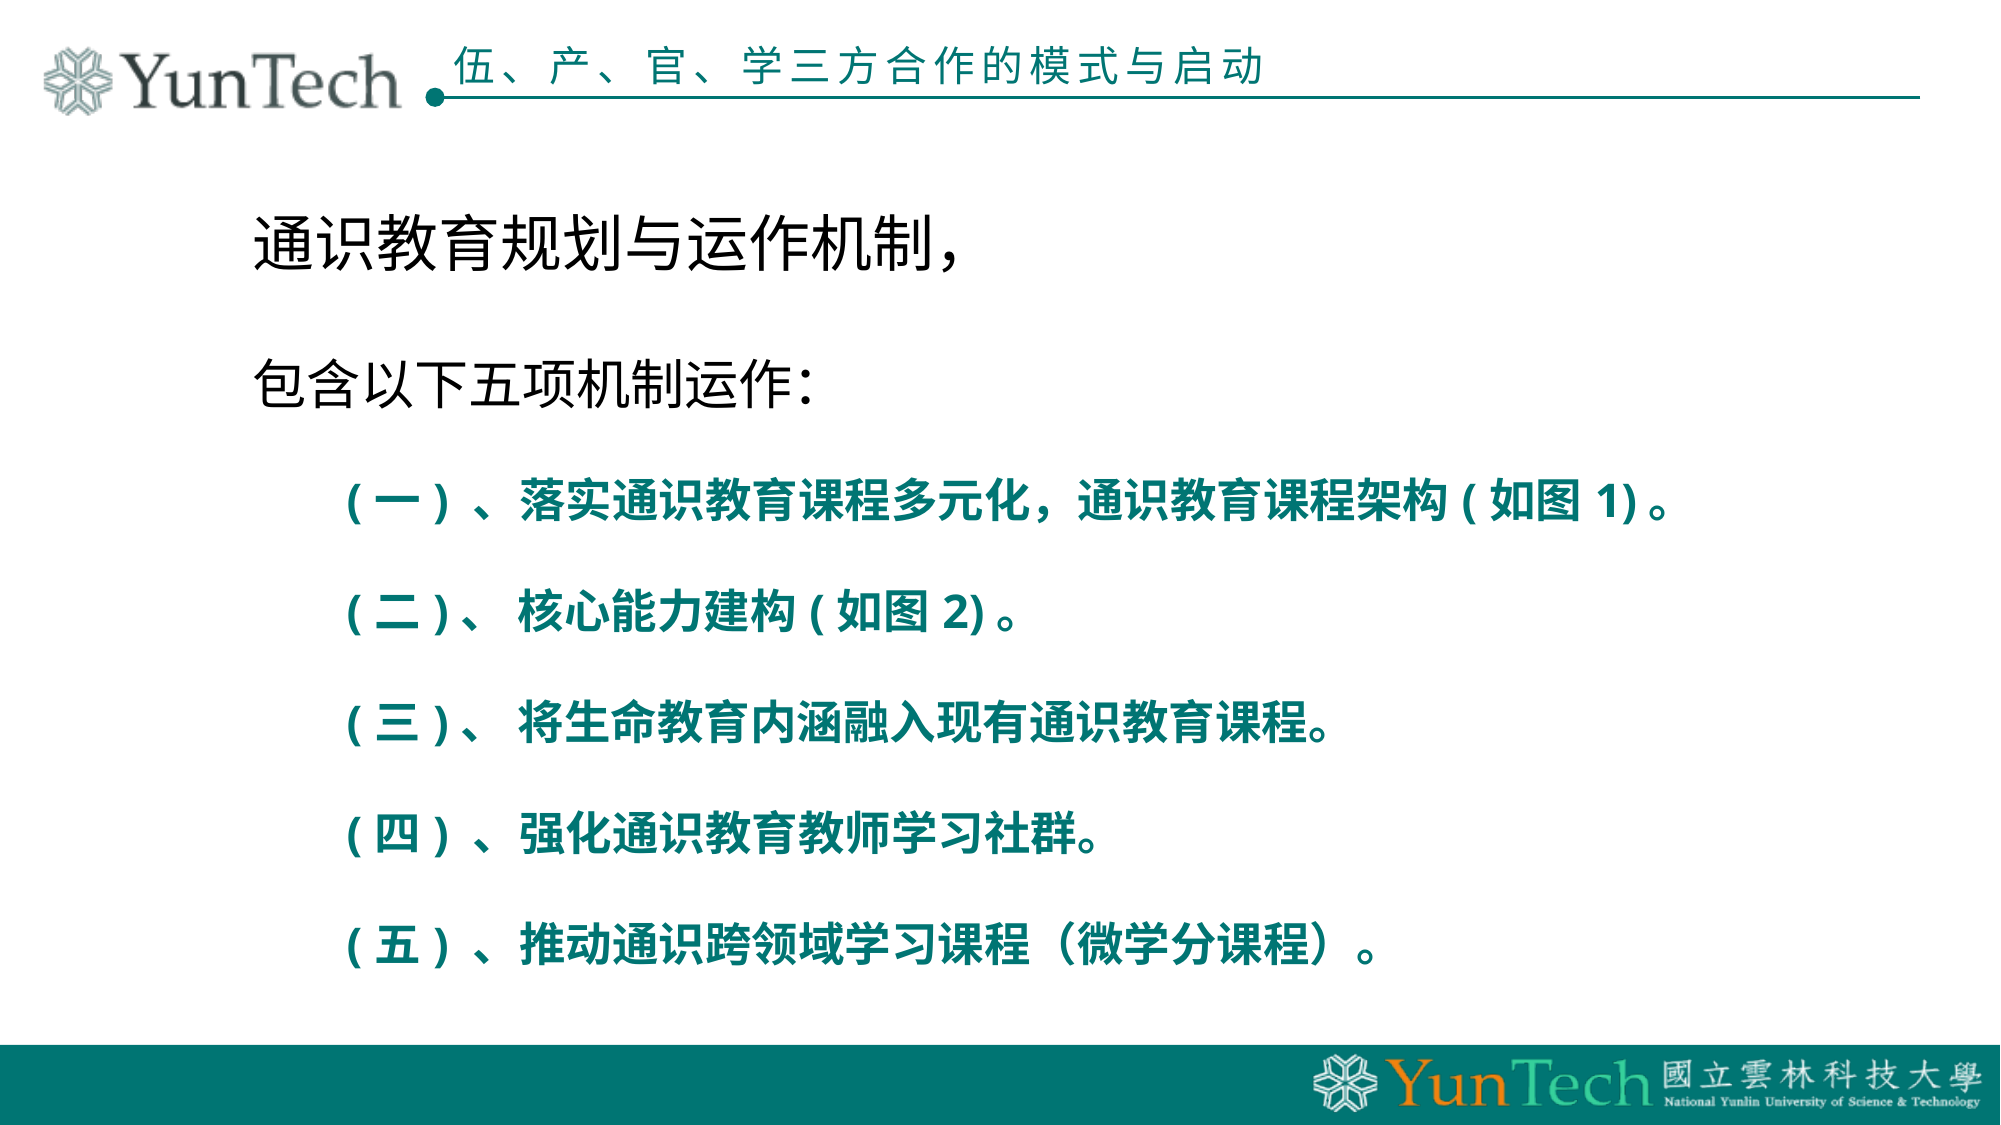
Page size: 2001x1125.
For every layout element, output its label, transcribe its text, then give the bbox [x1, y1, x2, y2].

picture [1310, 1049, 1985, 1119]
list 通识教育规划与运作机制， 包含以下五项机制运作： (一) 、落实通识教育课程多元化，通识教育课程架构(如图1)。 (二)、 核心能力建构(如图2)。 (三)、 将生命教育内涵融入现有通识教育课程。 (四) 、强化通识教育教师学习社群。 (五) 、推动通识跨领域学习课程（微学分课程）。 [237, 141, 1756, 992]
